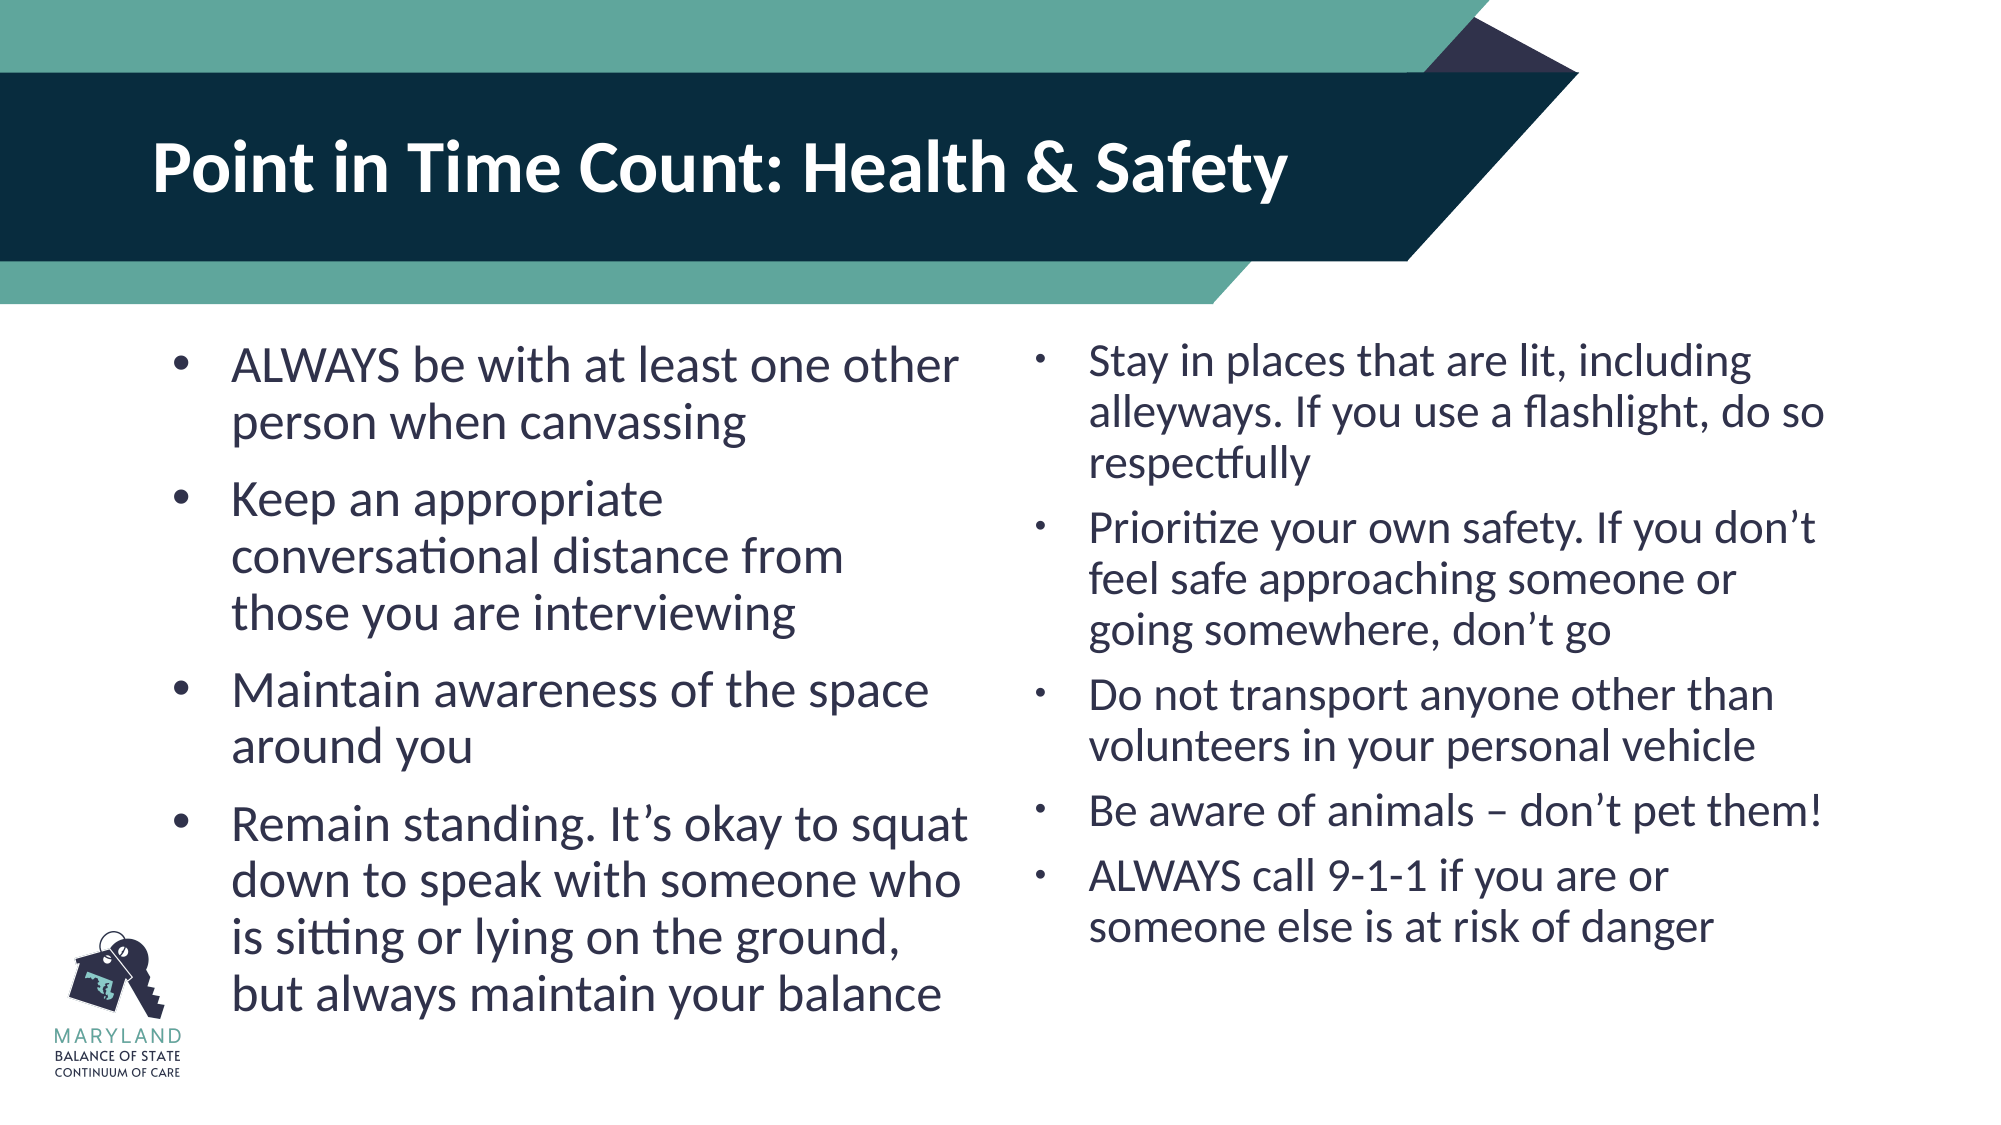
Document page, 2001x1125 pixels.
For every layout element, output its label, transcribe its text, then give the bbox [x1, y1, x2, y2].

list Stay in places that are lit, including alleyways. If you use a flashlight, do so respectfully Prioritize your own safety. If you don’t feel safe approaching someone or going somewhere, don’t go Do not transport anyone other than volunteers in your personal vehicle Be aware of animals – don’t pet them! ALWAYS call 9-1-1 if you are or someone else is at risk of danger [1001, 328, 1852, 1042]
list ALWAYS be with at least one other person when canvassing Keep an appropriate conversational distance from those you are interviewing Maintain awareness of the space around you Remain standing. It’s okay to squat down to speak with someone who is sitting or lying on the ground, but always maintain your balance [137, 329, 988, 1044]
title Point in Time Count: Health & Safety [137, 59, 1863, 278]
picture [0, 887, 235, 1123]
